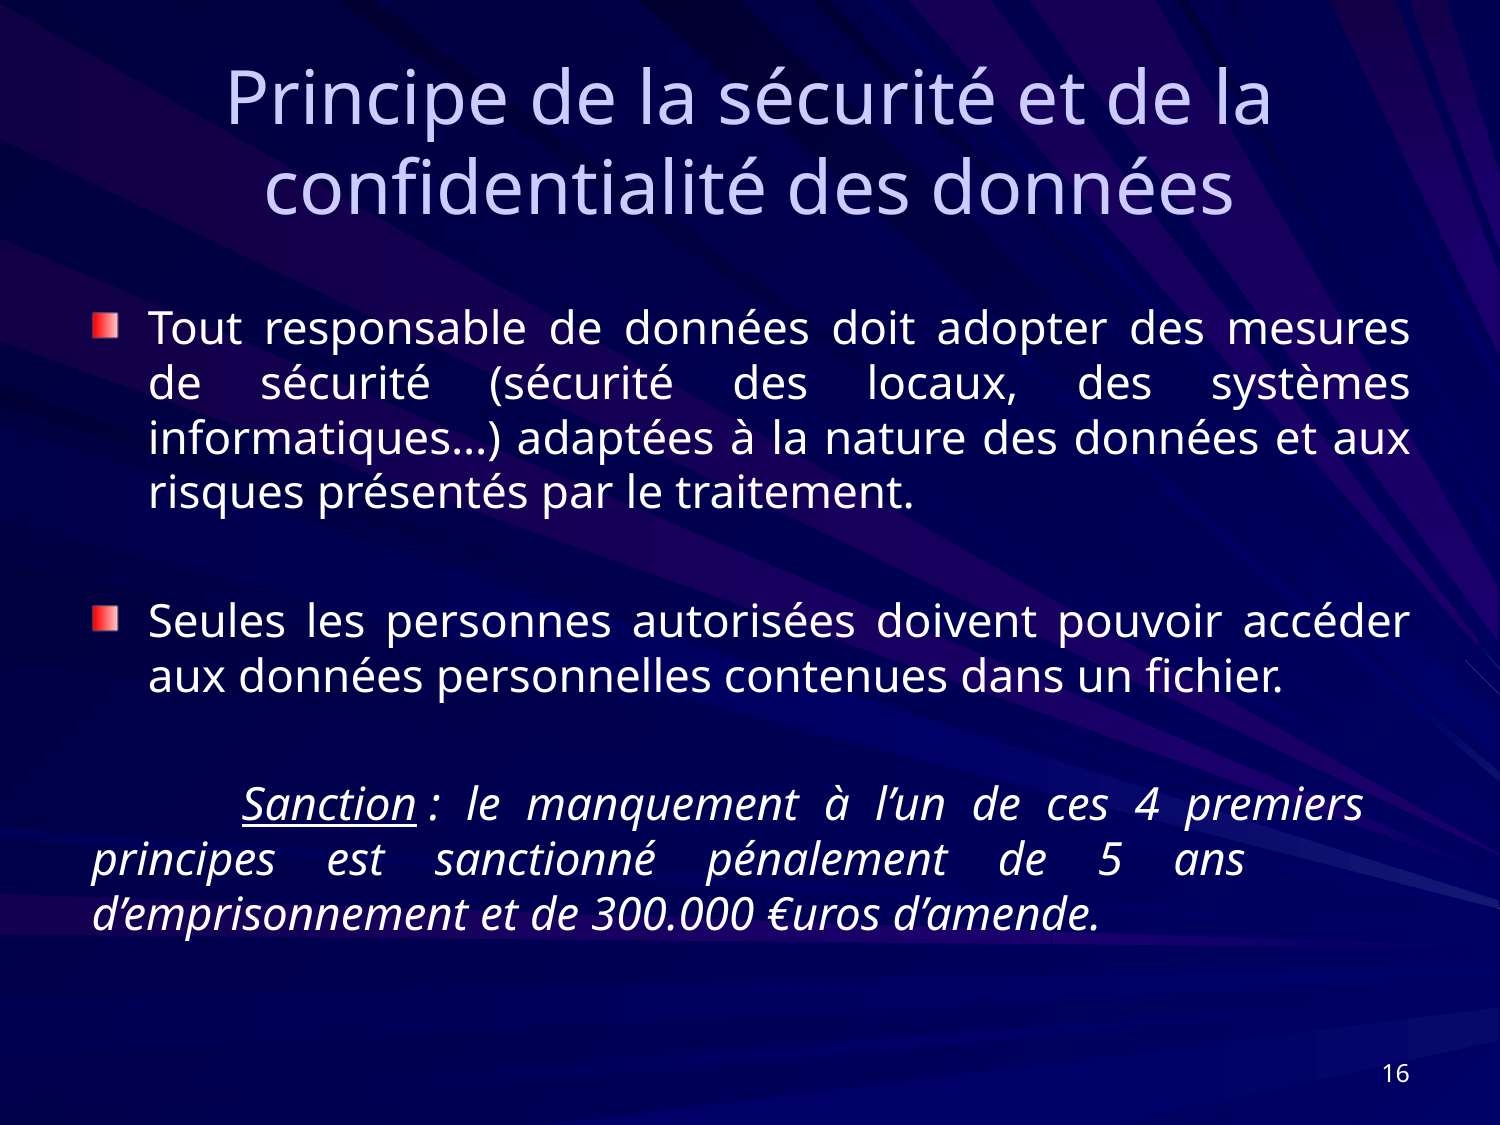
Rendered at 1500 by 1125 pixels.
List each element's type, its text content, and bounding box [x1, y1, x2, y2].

title Principe de la sécurité et de la confidentialité des données [75, 45, 1425, 234]
picture [91, 604, 121, 634]
list Tout responsable de données doit adopter des mesures de sécurité (sécurité des locaux, des systèmes informatiques…) adaptées à la nature des données et aux risques présentés par le traitement. Seules les personnes autorisées doivent pouvoir accéder aux données personnelles contenues dans un fichier. Sanction : le manquement à l’un de ces 4 premiers principes est sanctionné pénalement de 5 ans d’emprisonnement et de 300.000 €uros d’amende. [76, 290, 1427, 1059]
picture [91, 311, 121, 341]
slide_number 16 [1074, 1024, 1425, 1100]
